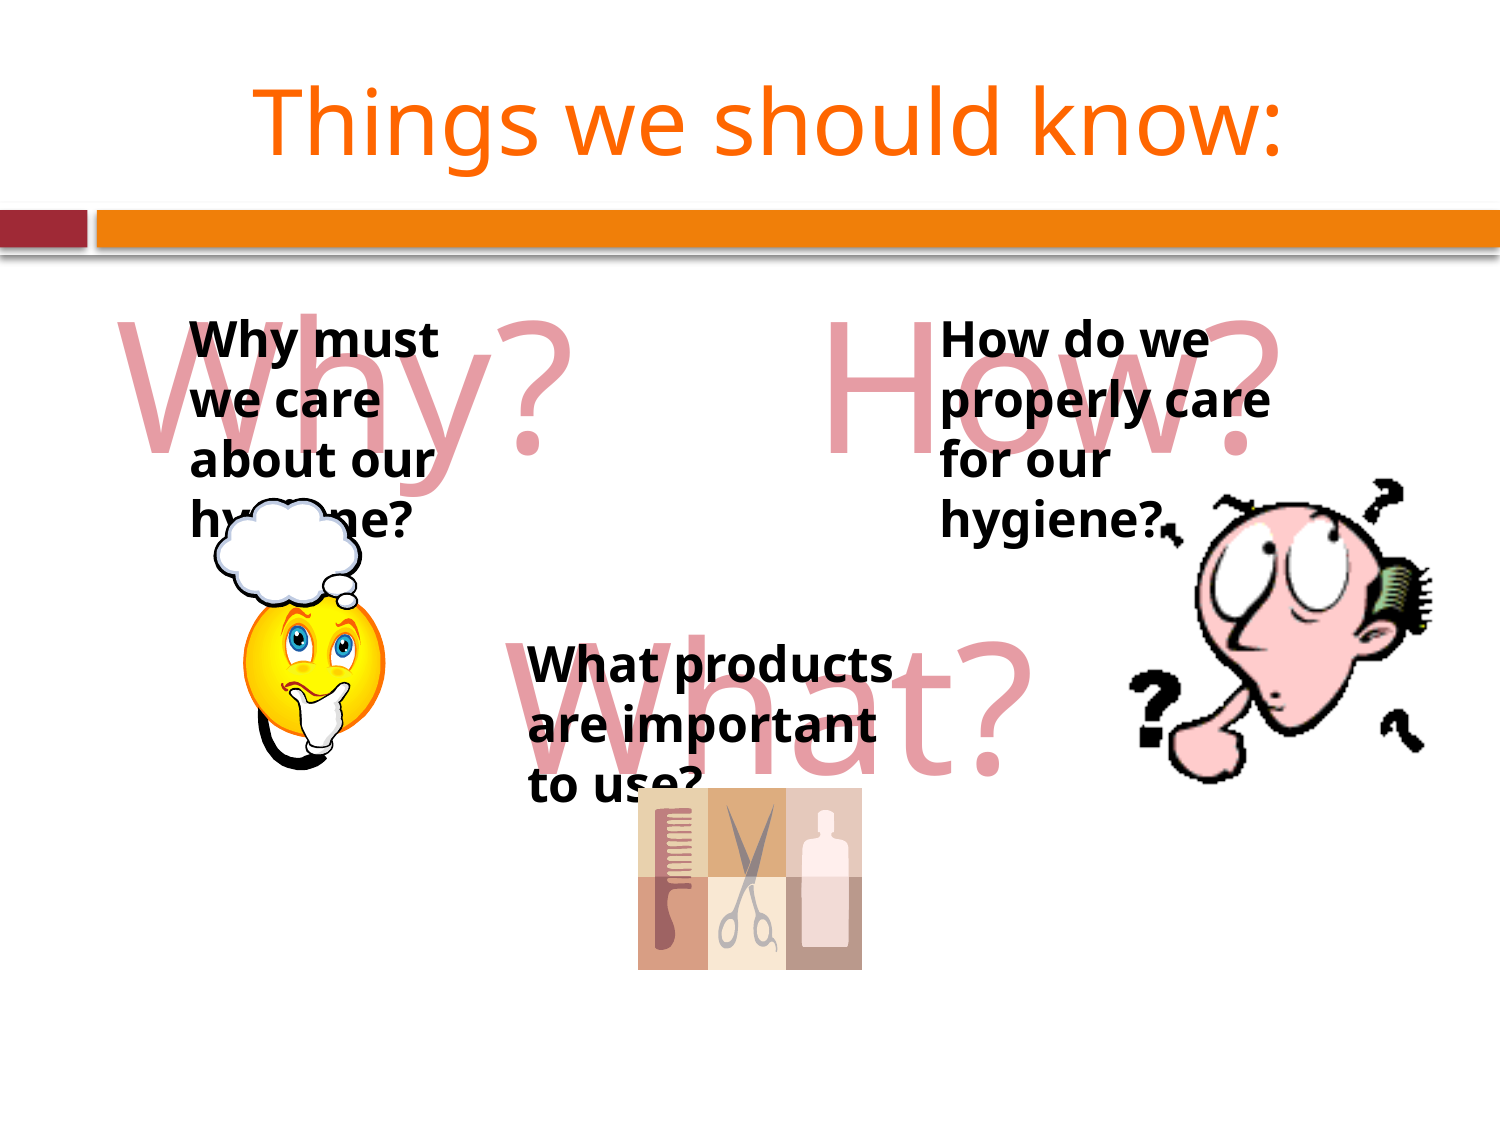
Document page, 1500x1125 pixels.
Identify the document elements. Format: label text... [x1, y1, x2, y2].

text_box Why must we care about our hygiene? [174, 299, 500, 555]
picture [212, 496, 387, 772]
title Things we should know: [100, 37, 1438, 200]
text_box How do we properly care for our hygiene? [924, 299, 1300, 555]
picture [1114, 466, 1449, 802]
text_box What products are important to use? [512, 624, 938, 820]
picture [637, 787, 863, 971]
list Why? How? What? [100, 262, 1438, 1000]
